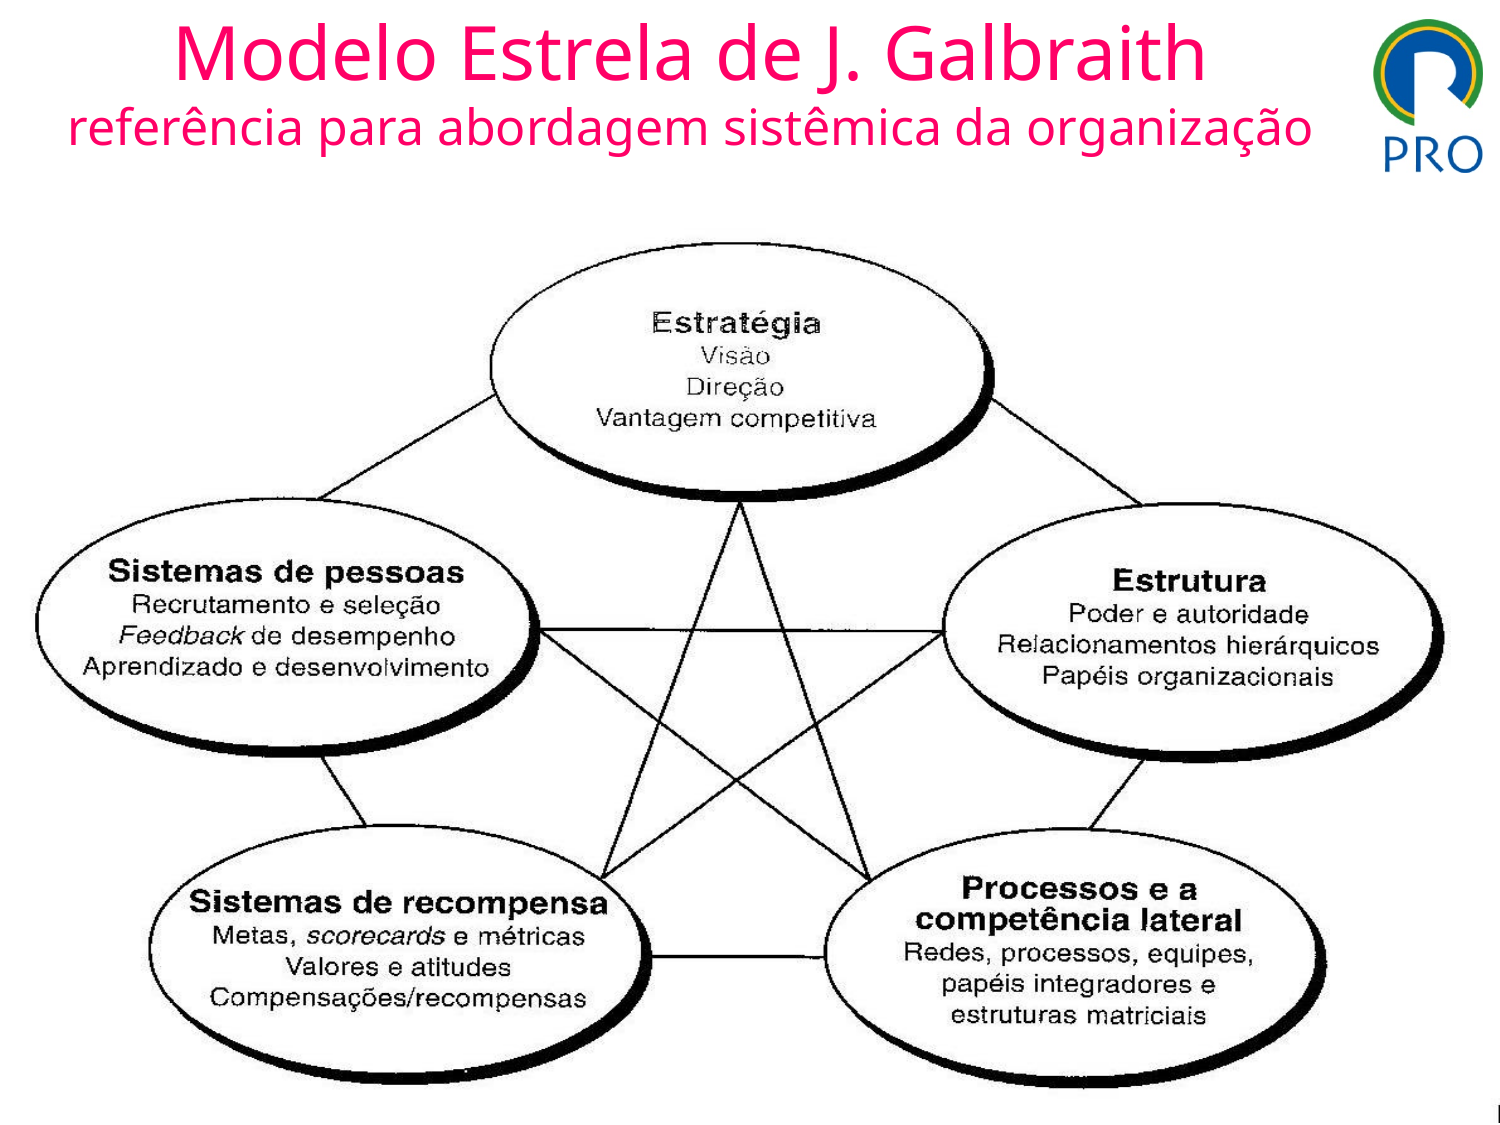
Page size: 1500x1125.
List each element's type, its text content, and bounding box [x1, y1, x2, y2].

picture [1373, 19, 1483, 173]
picture [0, 184, 1500, 1123]
title Modelo Estrela de J. Galbraith referência para abordagem sistêmica da organização [29, 30, 1353, 182]
